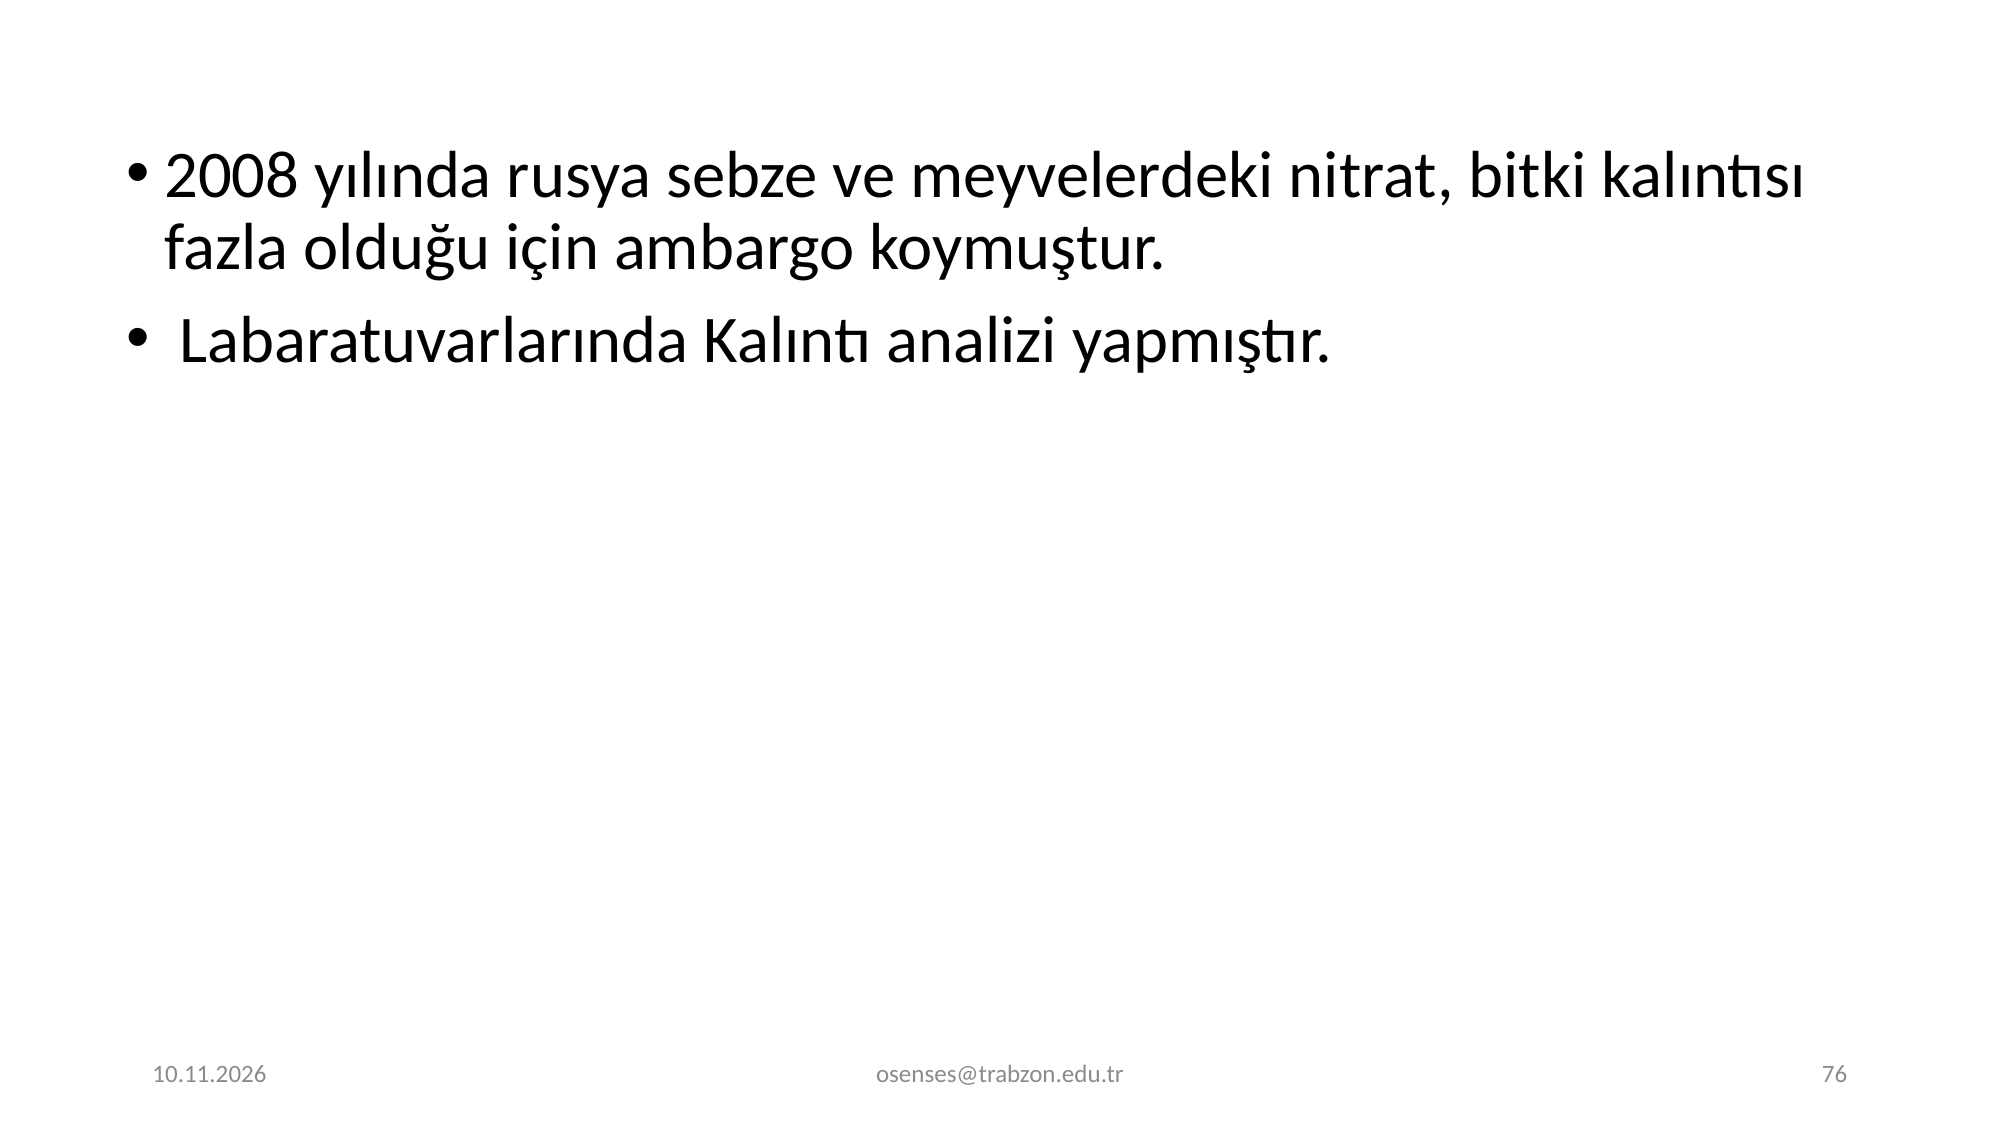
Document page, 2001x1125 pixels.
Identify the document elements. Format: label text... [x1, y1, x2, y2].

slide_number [137, 1042, 588, 1103]
footer osenses@trabzon.edu.tr [662, 1042, 1338, 1103]
slide_number 76 [1412, 1042, 1863, 1103]
list 2008 yılında rusya sebze ve meyvelerdeki nitrat, bitki kalıntısı fazla olduğu için ambargo koymuştur. Labaratuvarlarında Kalıntı analizi yapmıştır. [111, 132, 1863, 1014]
